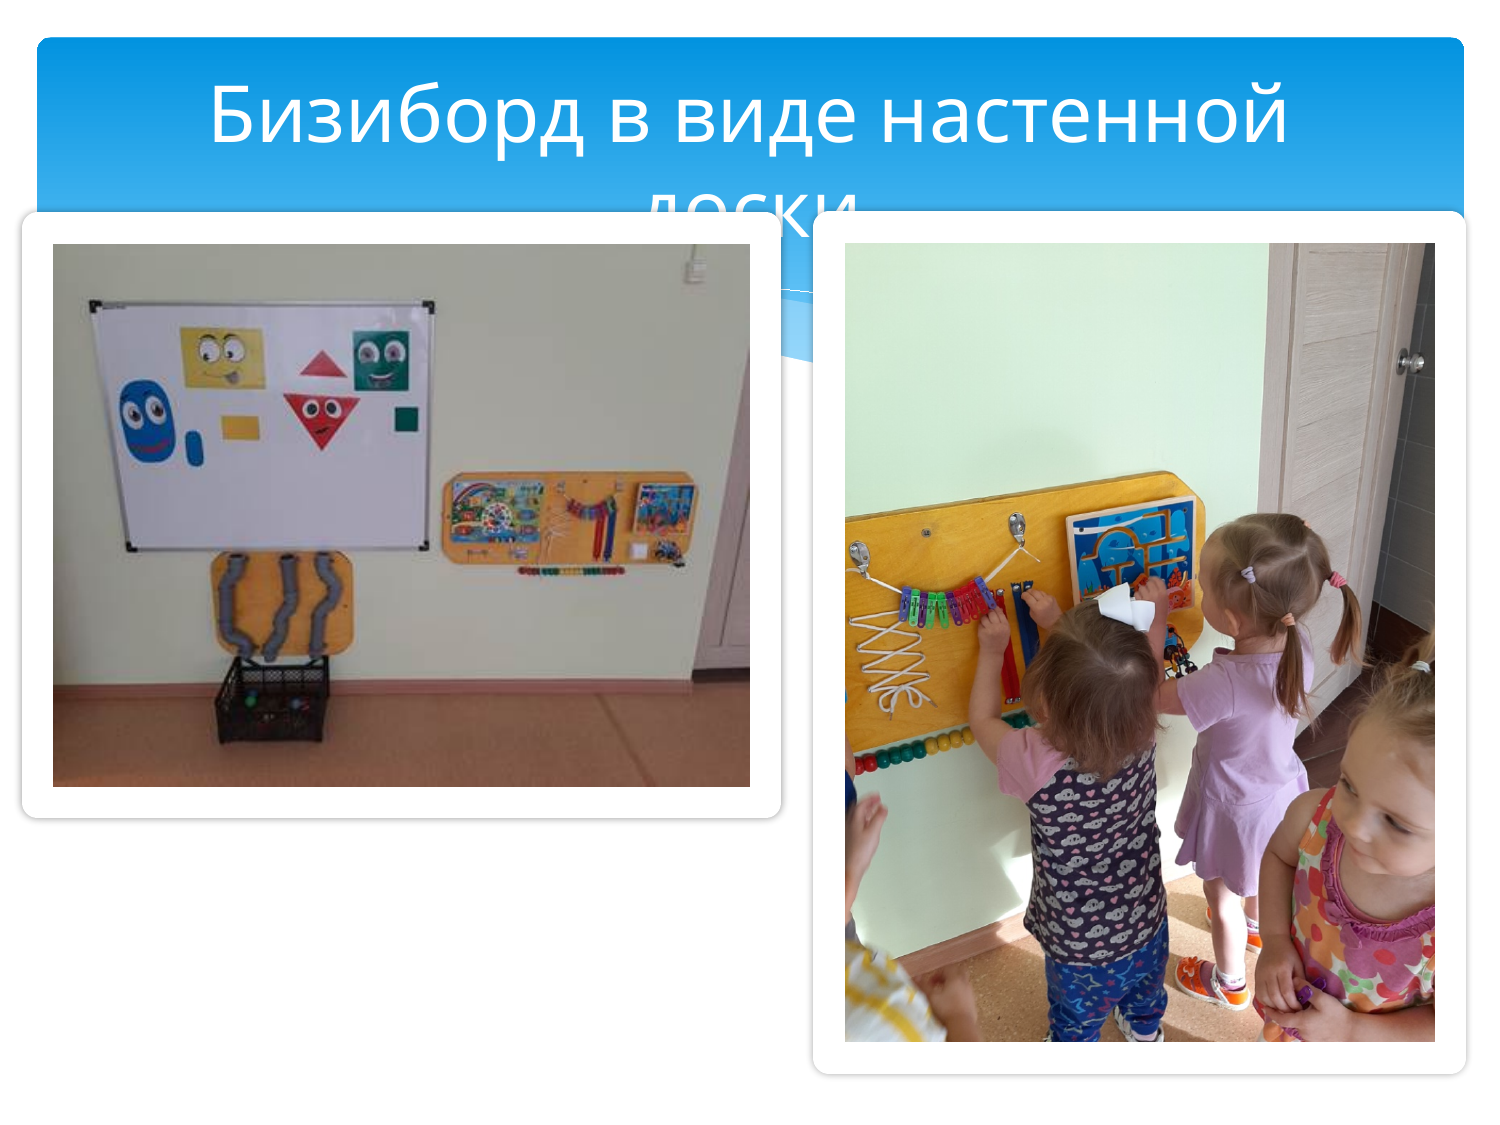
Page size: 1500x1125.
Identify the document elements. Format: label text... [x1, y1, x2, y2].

title Бизиборд в виде настенной доски [75, 55, 1425, 261]
picture [739, 243, 1500, 1042]
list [52, 243, 751, 788]
